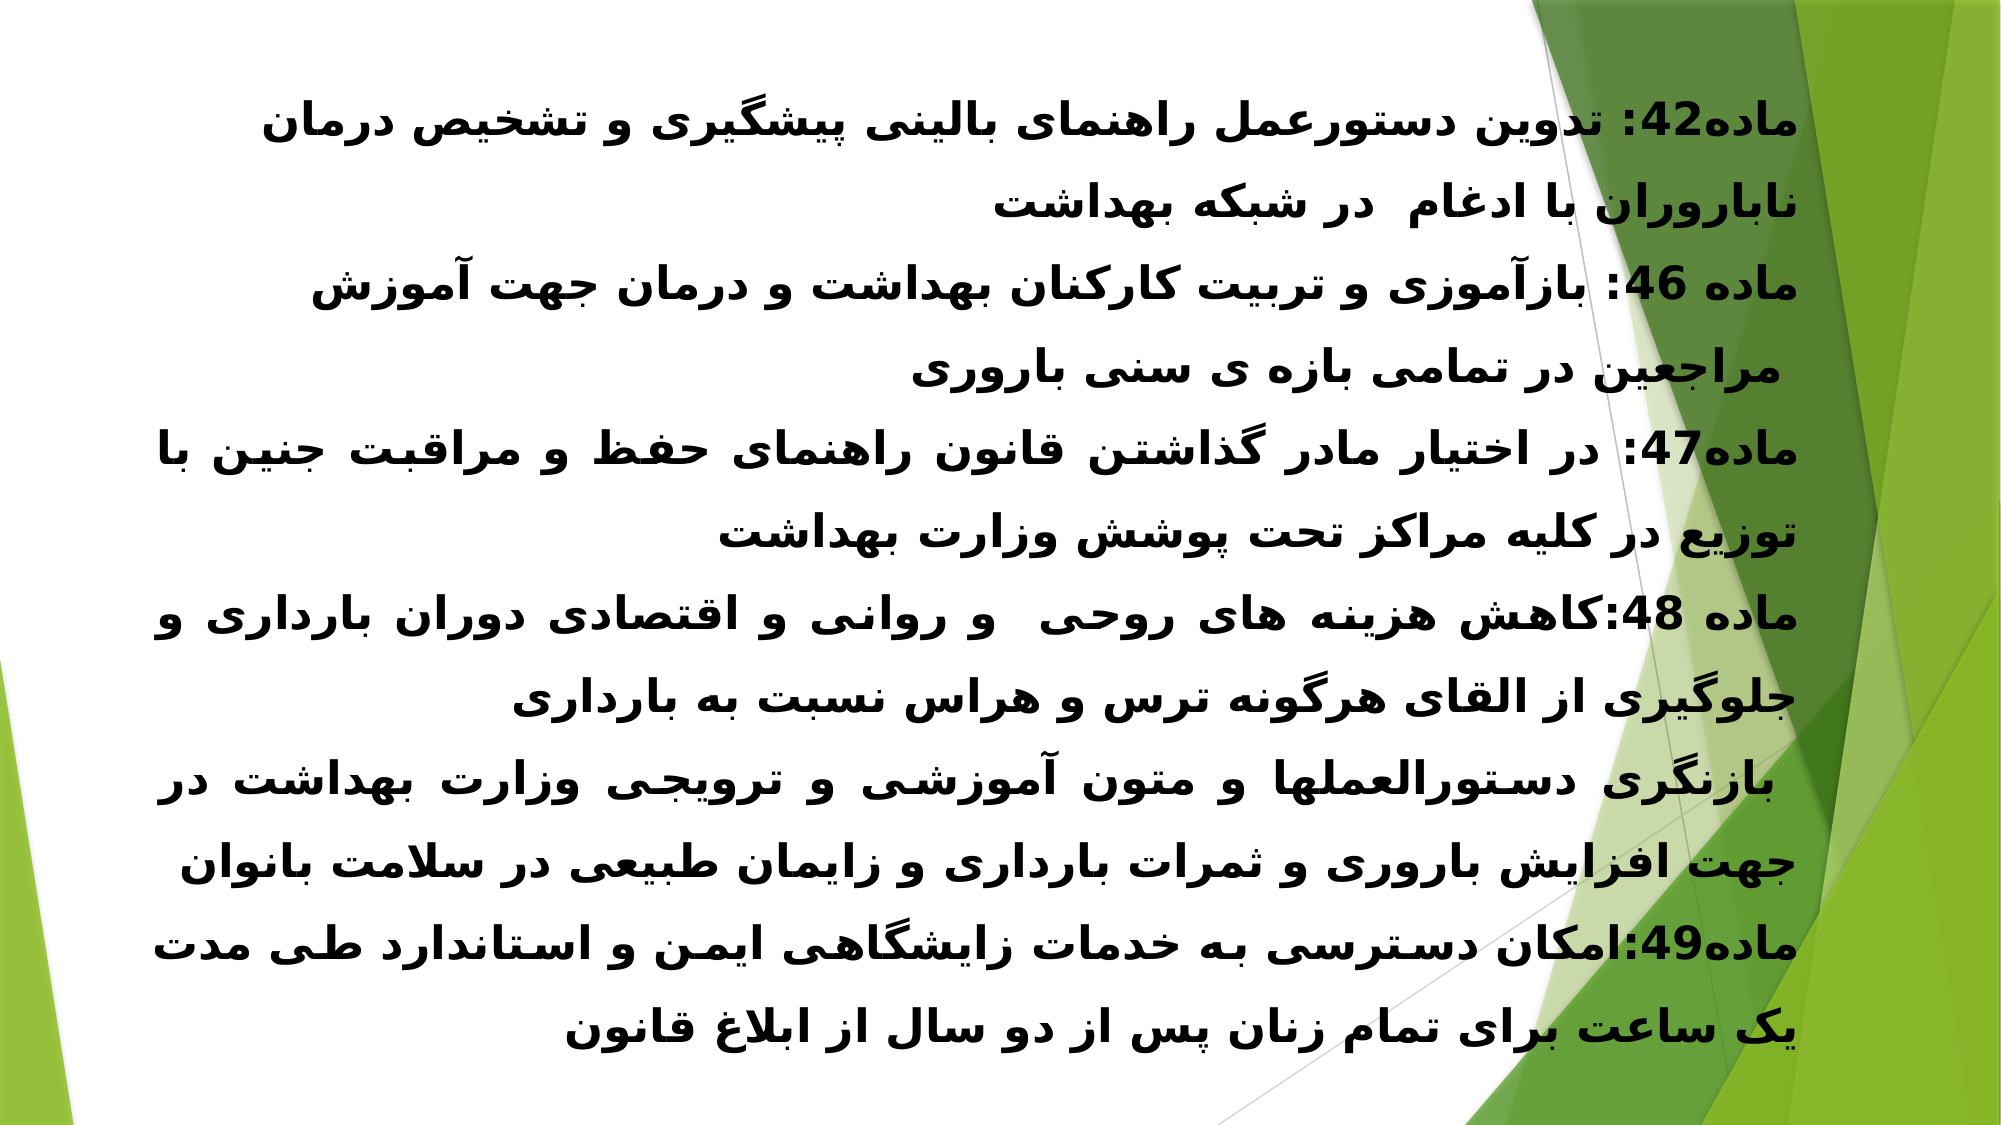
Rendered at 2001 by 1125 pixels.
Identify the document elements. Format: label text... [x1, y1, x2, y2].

text_box ماده42: تدوین دستورعمل راهنمای بالینی پیشگیری و تشخیص درمان ناباروران با ادغام در شبکه بهداشت ماده 46: بازآموزی و تربیت کارکنان بهداشت و درمان جهت آموزش مراجعین در تمامی بازه ی سنی باروری ماده47: در اختیار مادر گذاشتن قانون راهنمای حفظ و مراقبت جنین با توزیع در کلیه مراکز تحت پوشش وزارت بهداشت ماده 48:کاهش هزینه های روحی و روانی و اقتصادی دوران بارداری و جلوگیری از القای هرگونه ترس و هراس نسبت به بارداری بازنگری دستورالعمل­ها و متون آموزشی و ترویجی وزارت بهداشت در جهت افزایش باروری و ثمرات بارداری و زایمان طبیعی در سلامت بانوان ماده49:امکان دسترسی به خدمات زایشگاهی ایمن و استاندارد طی مدت یک ساعت برای تمام زنان پس از دو سال از ابلاغ قانون [137, 54, 1816, 1125]
